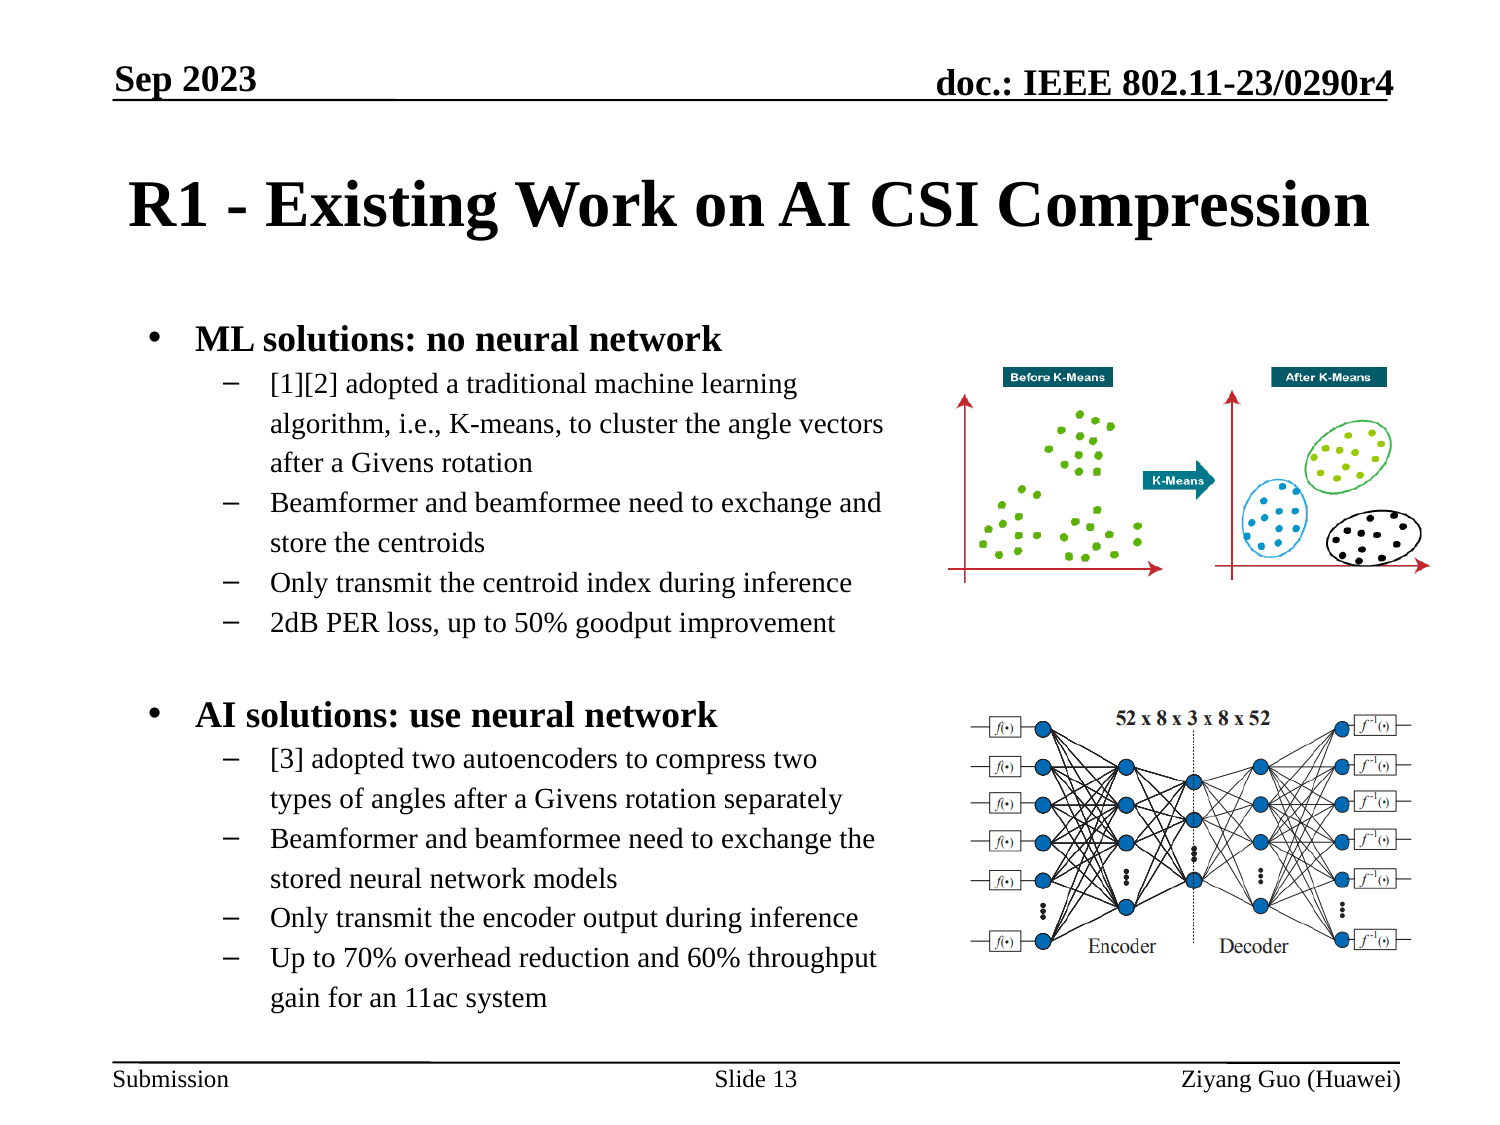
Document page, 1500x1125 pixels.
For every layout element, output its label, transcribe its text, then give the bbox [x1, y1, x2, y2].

footer Ziyang Guo (Huawei) [902, 1061, 1402, 1093]
title R1 - Existing Work on AI CSI Compression [112, 112, 1388, 288]
picture [961, 708, 1419, 959]
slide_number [114, 54, 540, 100]
slide_number Slide 13 [712, 1061, 800, 1123]
picture [944, 356, 1436, 590]
text_box ML solutions: no neural network [1][2] adopted a traditional machine learning algorithm, i.e., K-means, to cluster the angle vectors after a Givens rotation Beamformer and beamformee need to exchange and store the centroids Only transmit the centroid index during inference 2dB PER loss, up to 50% goodput improvement AI solutions: use neural network [3] adopted two autoencoders to compress two types of angles after a Givens rotation separately Beamformer and beamformee need to exchange the stored neural network models Only transmit the encoder output during inference Up to 70% overhead reduction and 60% throughput gain for an 11ac system [133, 300, 903, 1024]
